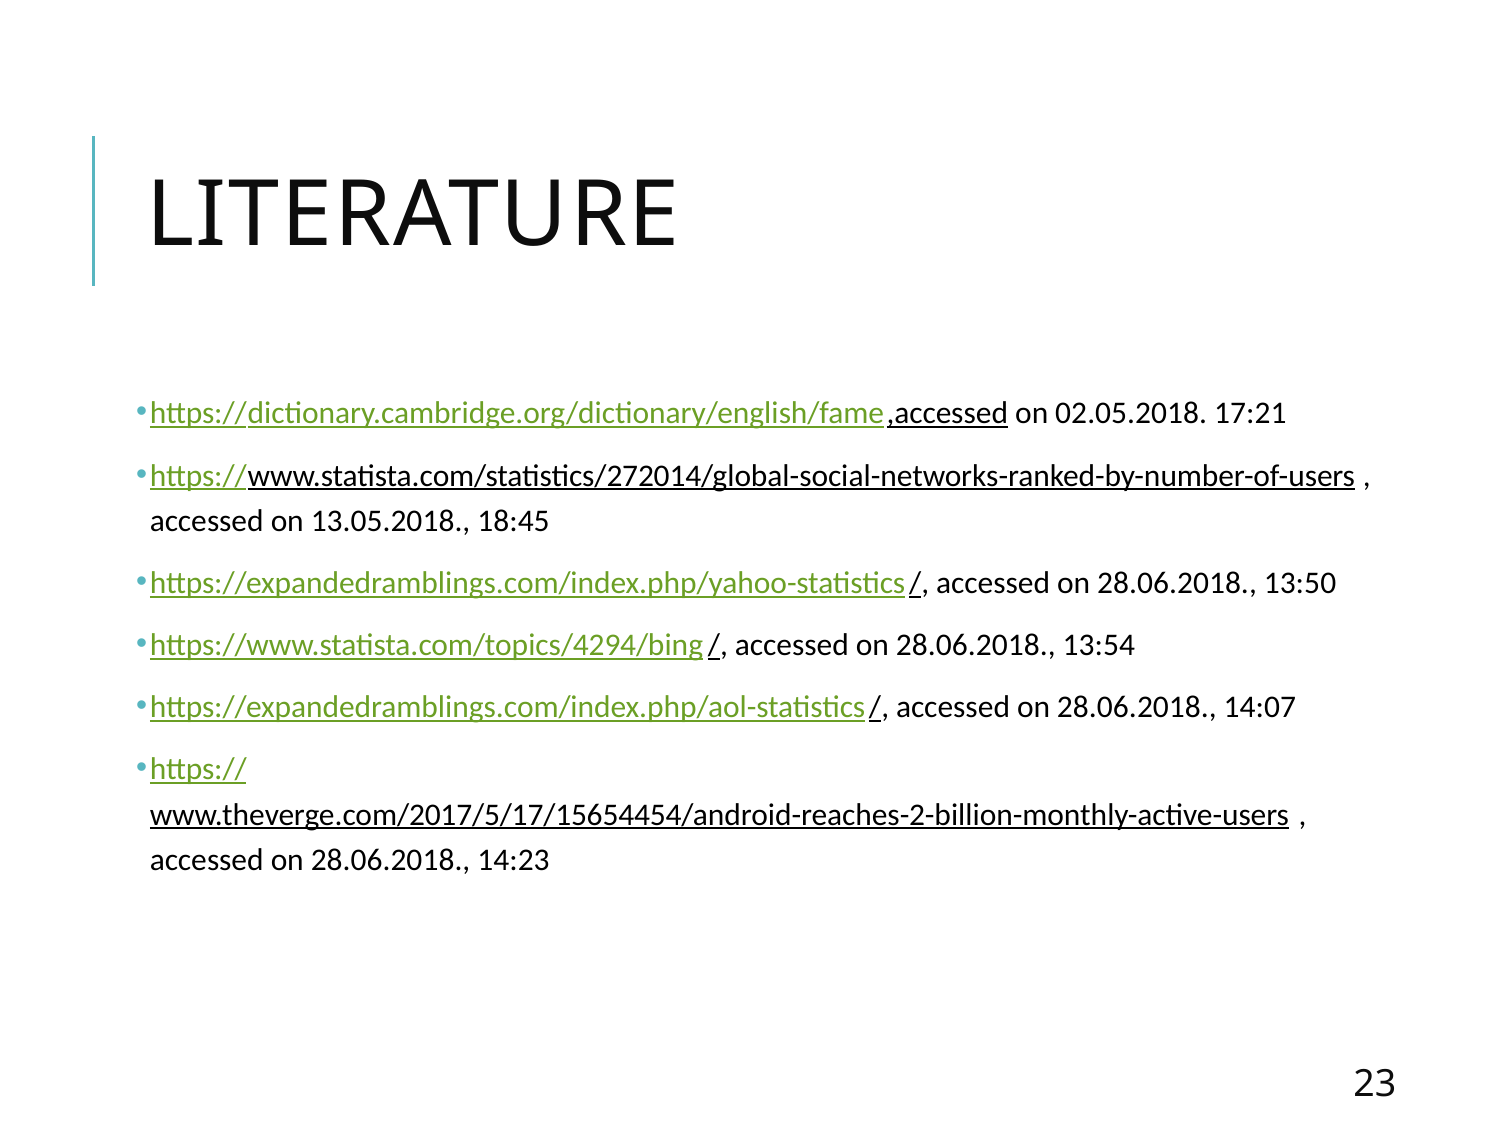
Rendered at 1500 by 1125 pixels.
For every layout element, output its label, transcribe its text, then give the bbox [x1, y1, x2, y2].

slide_number 23 [1333, 1061, 1454, 1107]
list https://dictionary.cambridge.org/dictionary/english/fame,accessed on 02.05.2018. 17:21 https://www.statista.com/statistics/272014/global-social-networks-ranked-by-number-of-users, accessed on 13.05.2018., 18:45 https://expandedramblings.com/index.php/yahoo-statistics/, accessed on 28.06.2018., 13:50 https://www.statista.com/topics/4294/bing/, accessed on 28.06.2018., 13:54 https://expandedramblings.com/index.php/aol-statistics/, accessed on 28.06.2018., 14:07 https://www.theverge.com/2017/5/17/15654454/android-reaches-2-billion-monthly-active-users, accessed on 28.06.2018., 14:23 [126, 375, 1383, 1035]
title Literature [126, 96, 1322, 342]
